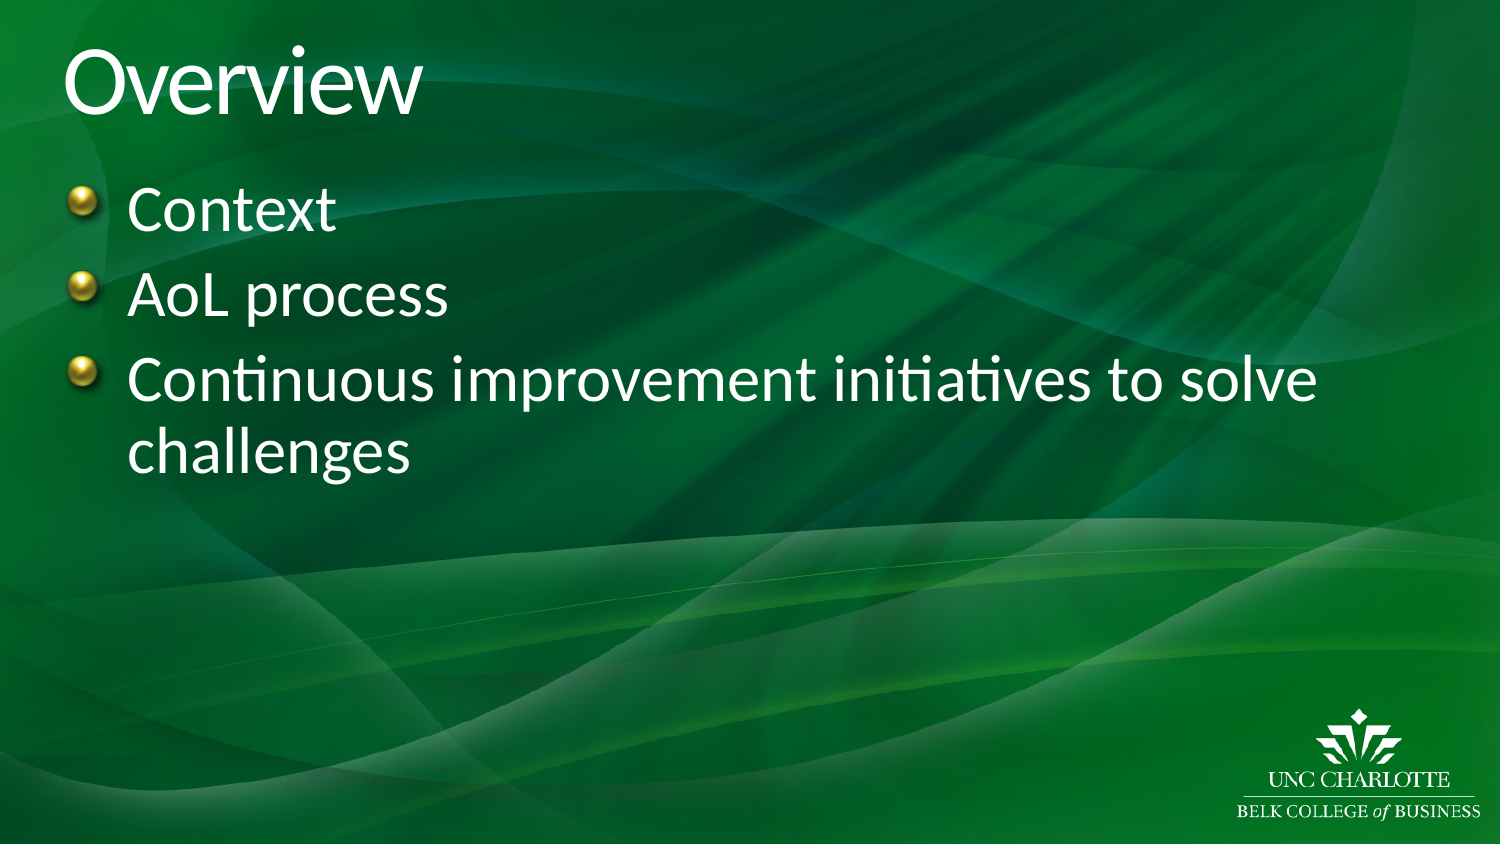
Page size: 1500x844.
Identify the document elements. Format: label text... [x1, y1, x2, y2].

picture [0, 0, 1500, 844]
list Context AoL process Continuous improvement initiatives to solve challenges [62, 173, 1438, 497]
title Overview [62, 28, 1438, 140]
